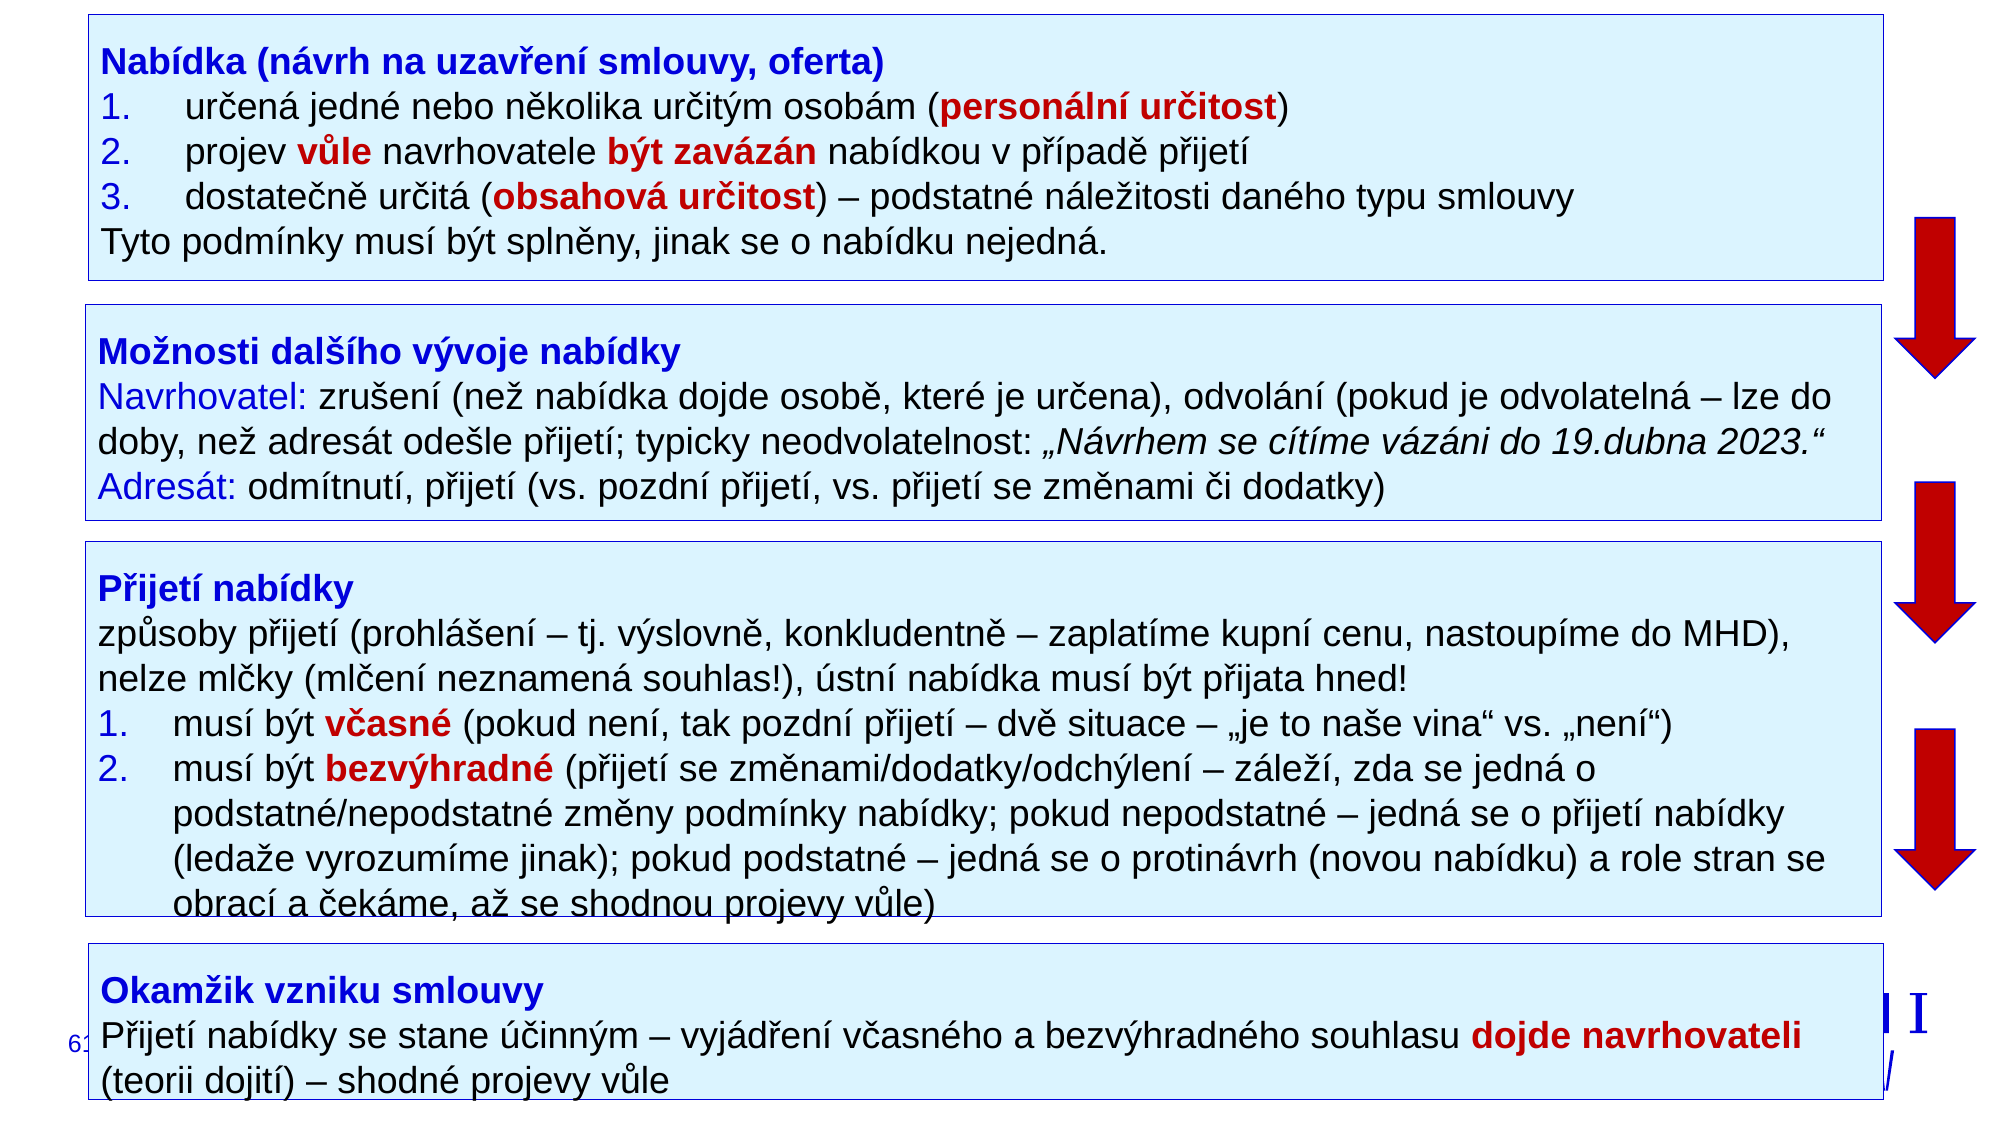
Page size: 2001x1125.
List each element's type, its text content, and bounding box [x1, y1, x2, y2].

text_box Okamžik vzniku smlouvy Přijetí nabídky se stane účinným – vyjádření včasného a bezvýhradného souhlasu dojde navrhovateli (teorii dojití) – shodné projevy vůle [88, 943, 1884, 1100]
list Možnosti dalšího vývoje nabídky Navrhovatel: zrušení (než nabídka dojde osobě, které je určena), odvolání (pokud je odvolatelná – lze do doby, než adresát odešle přijetí; typicky neodvolatelnost: „Návrhem se cítíme vázáni do 19.dubna 2023.“ Adresát: odmítnutí, přijetí (vs. pozdní přijetí, vs. přijetí se změnami či dodatky) [85, 304, 1882, 521]
text_box [1895, 217, 1975, 379]
text_box Přijetí nabídky způsoby přijetí (prohlášení – tj. výslovně, konkludentně – zaplatíme kupní cenu, nastoupíme do MHD), nelze mlčky (mlčení neznamená souhlas!), ústní nabídka musí být přijata hned! musí být včasné (pokud není, tak pozdní přijetí – dvě situace – „je to naše vina“ vs. „není“) musí být bezvýhradné (přijetí se změnami/dodatky/odchýlení – záleží, zda se jedná o podstatné/nepodstatné změny podmínky nabídky; pokud nepodstatné – jedná se o přijetí nabídky (ledaže vyrozumíme jinak); pokud podstatné – jedná se o protinávrh (novou nabídku) a role stran se obrací a čekáme, až se shodnou projevy vůle) [85, 541, 1882, 917]
text_box [1895, 729, 1975, 890]
text_box [1895, 482, 1975, 643]
text_box Nabídka (návrh na uzavření smlouvy, oferta) určená jedné nebo několika určitým osobám (personální určitost) projev vůle navrhovatele být zavázán nabídkou v případě přijetí dostatečně určitá (obsahová určitost) – podstatné náležitosti daného typu smlouvy Tyto podmínky musí být splněny, jinak se o nabídku nejedná. [88, 14, 1884, 281]
slide_number 61 [67, 1021, 88, 1063]
